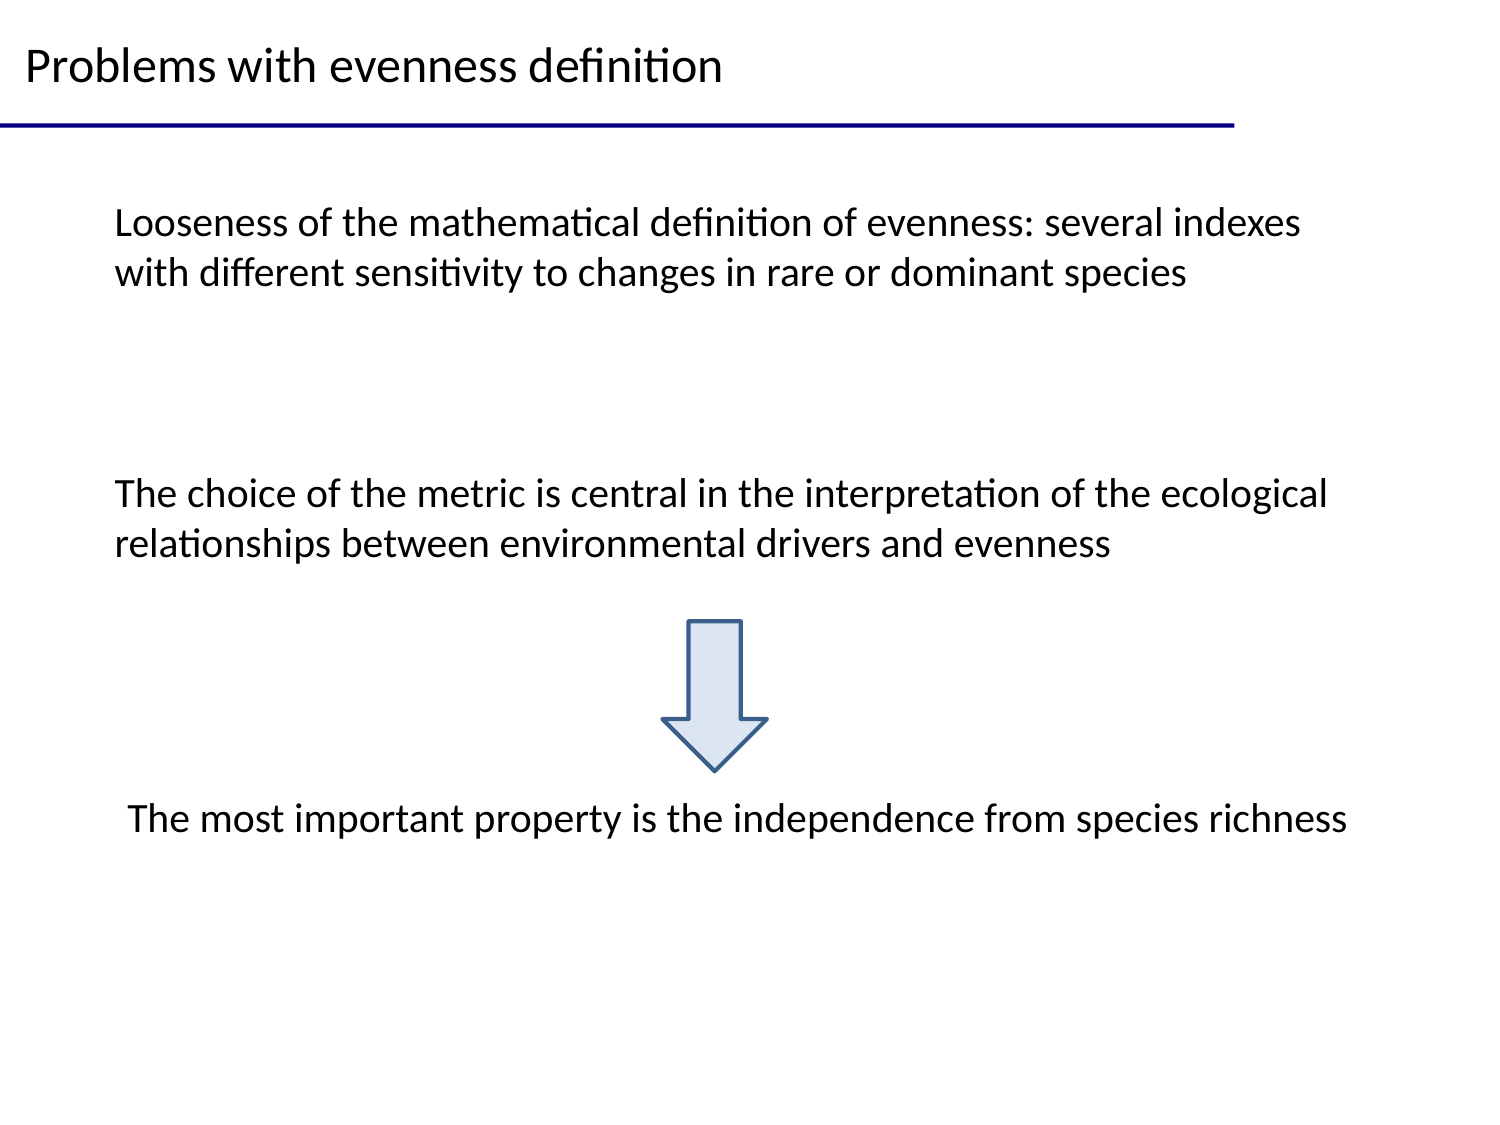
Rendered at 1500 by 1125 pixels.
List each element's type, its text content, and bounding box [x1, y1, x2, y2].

text_box Looseness of the mathematical definition of evenness: several indexes with different sensitivity to changes in rare or dominant species [99, 187, 1388, 303]
text_box Problems with evenness definition [11, 24, 740, 100]
text_box [660, 619, 769, 774]
text_box The most important property is the independence from species richness [112, 783, 1438, 849]
text_box The choice of the metric is central in the interpretation of the ecological relationships between environmental drivers and evenness [99, 458, 1463, 574]
